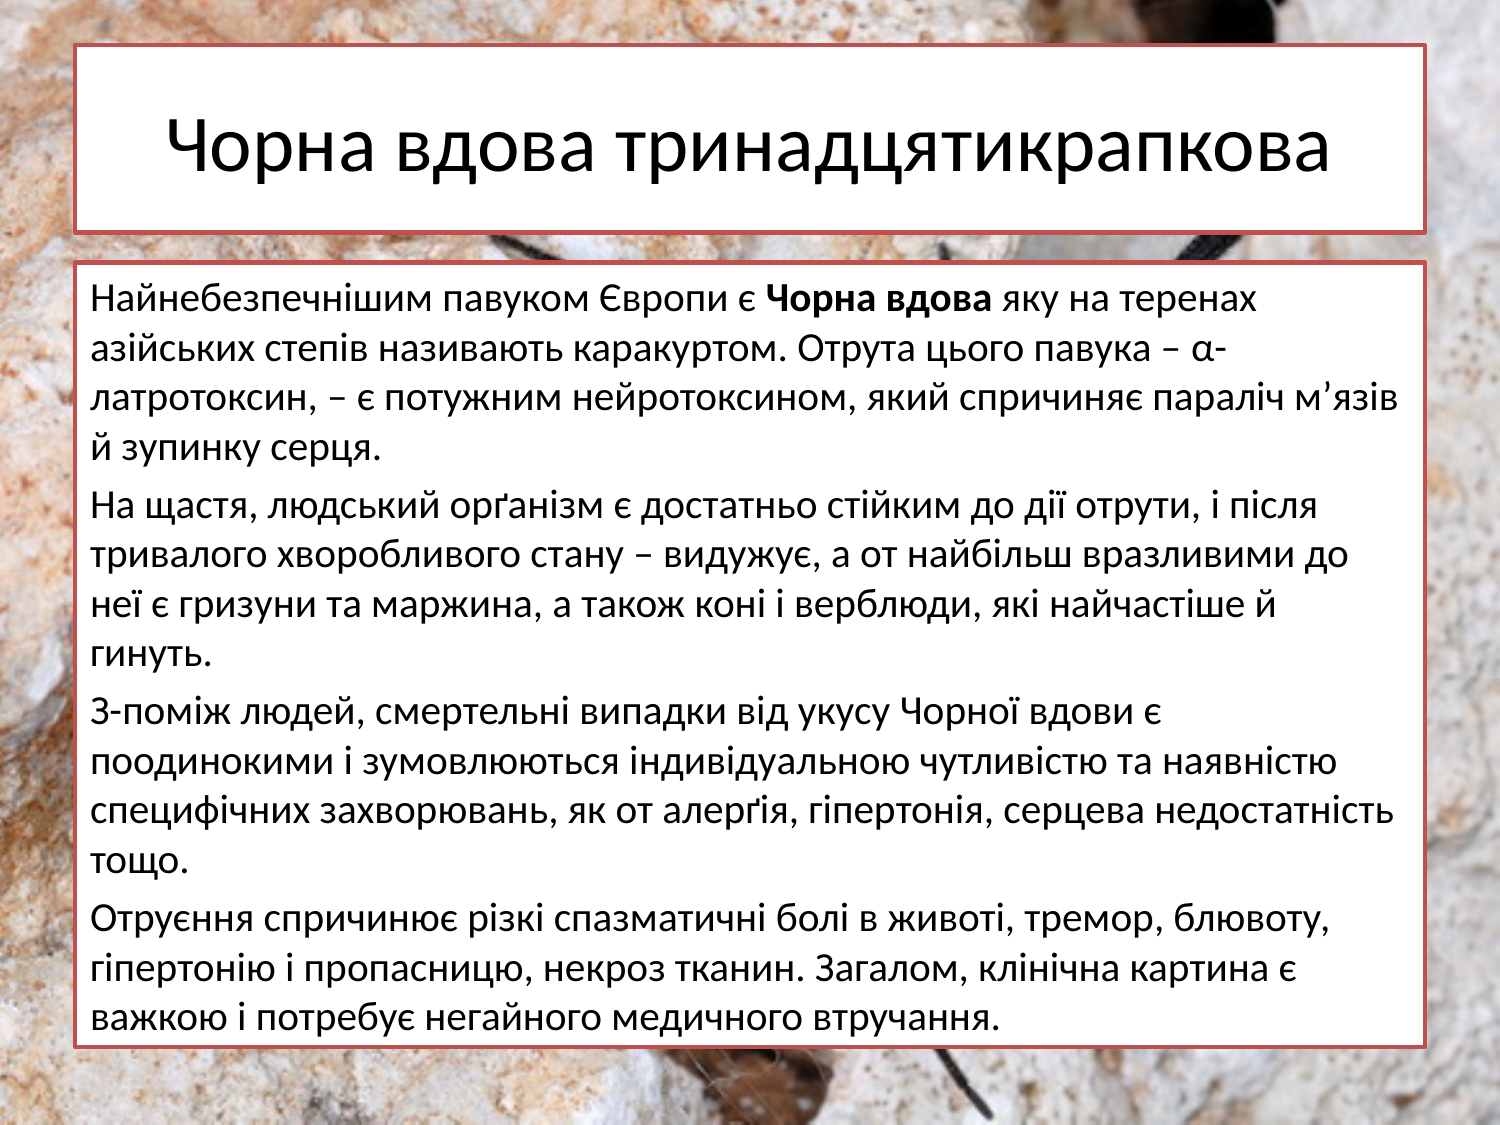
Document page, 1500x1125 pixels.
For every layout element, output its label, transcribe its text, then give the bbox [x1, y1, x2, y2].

list Найнебезпечнішим павуком Європи є Чорна вдова яку на теренах азійських степів називають каракуртом. Отрута цього павука – α-латротоксин, – є потужним нейротоксином, який спричиняє параліч м’язів й зупинку серця. На щастя, людський орґанізм є достатньо стійким до дії отрути, і після тривалого хворобливого стану – видужує, а от найбільш вразливими до неї є гризуни та маржина, а також коні і верблюди, які найчастіше й гинуть. З-поміж людей, смертельні випадки від укусу Чорної вдови є поодинокими і зумовлюються індивідуальною чутливістю та наявністю специфічних захворювань, як от алерґія, гіпертонія, серцева недостатність тощо. Отруєння спричинює різкі спазматичні болі в животі, тремор, блювоту, гіпертонію і пропасницю, некроз тканин. Загалом, клінічна картина є важкою і потребує негайного медичного втручання. [73, 260, 1427, 1049]
picture [0, 0, 1500, 1125]
title Чорна вдова тринадцятикрапкова [73, 43, 1427, 235]
